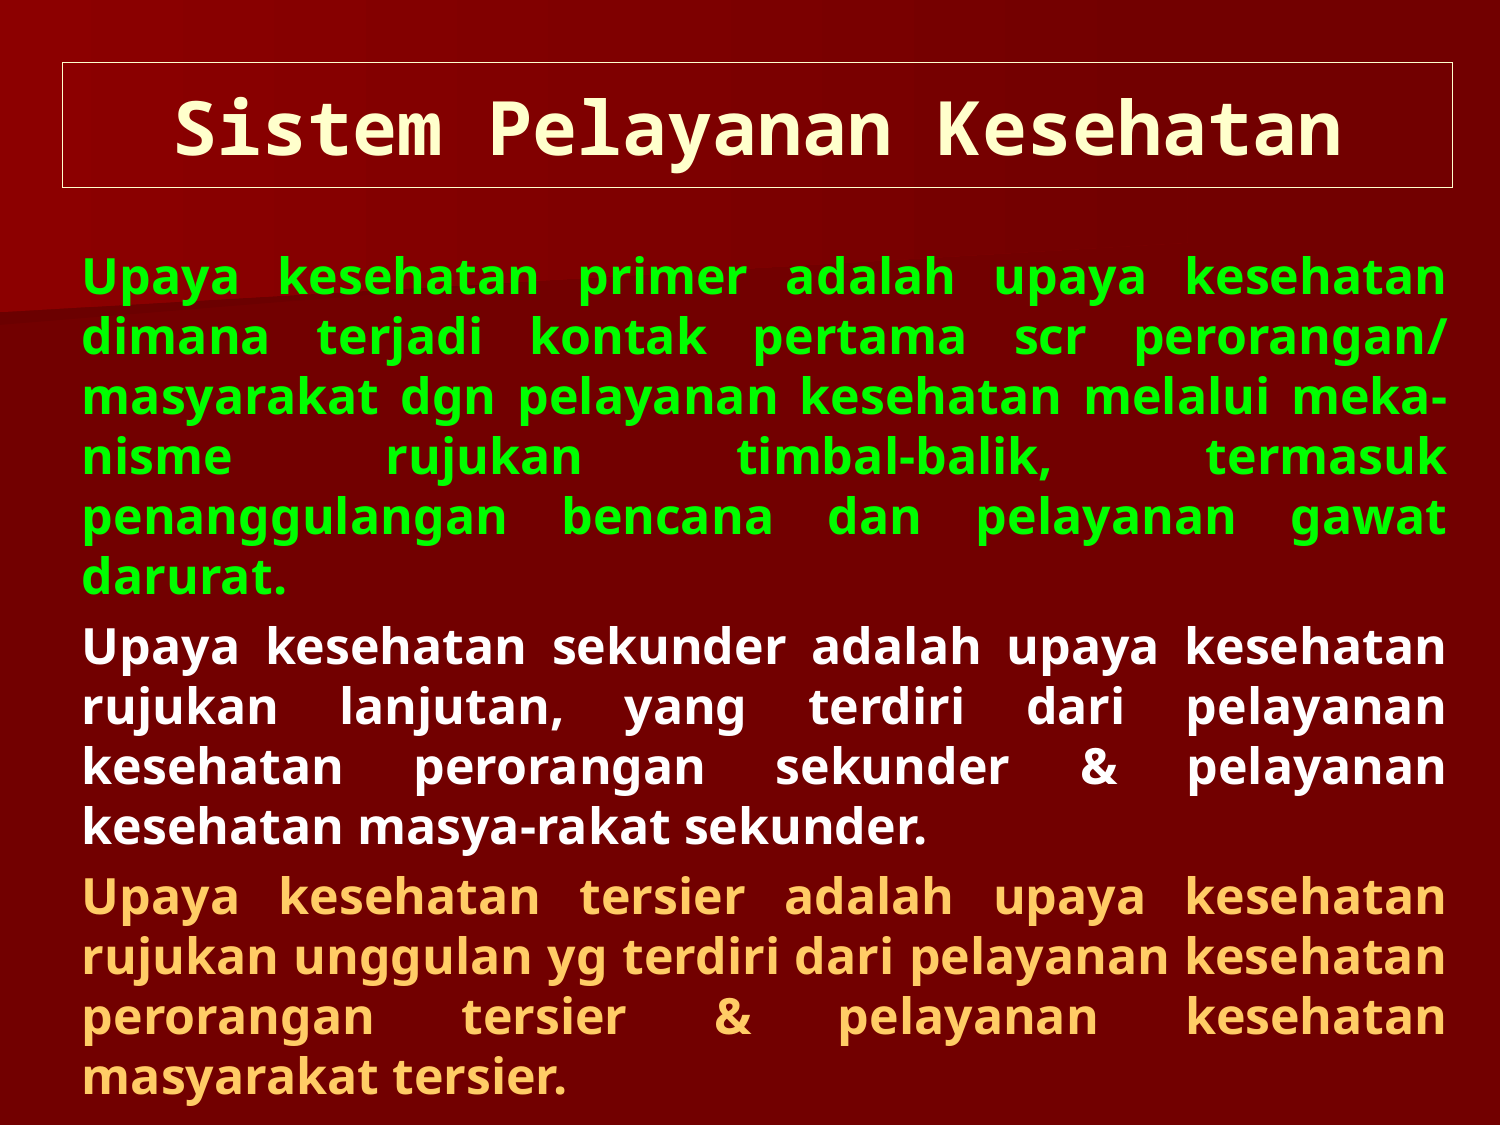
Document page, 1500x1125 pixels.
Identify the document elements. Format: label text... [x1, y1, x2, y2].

text_box Sistem Pelayanan Kesehatan [62, 62, 1453, 188]
text_box Upaya kesehatan primer adalah upaya kesehatan dimana terjadi kontak pertama scr perorangan/ masyarakat dgn pelayanan kesehatan melalui meka-nisme rujukan timbal-balik, termasuk penanggulangan bencana dan pelayanan gawat darurat. Upaya kesehatan sekunder adalah upaya kesehatan rujukan lanjutan, yang terdiri dari pelayanan kesehatan perorangan sekunder & pelayanan kesehatan masya-rakat sekunder. Upaya kesehatan tersier adalah upaya kesehatan rujukan unggulan yg terdiri dari pelayanan kesehatan perorangan tersier & pelayanan kesehatan masyarakat tersier. [37, 237, 1463, 1075]
